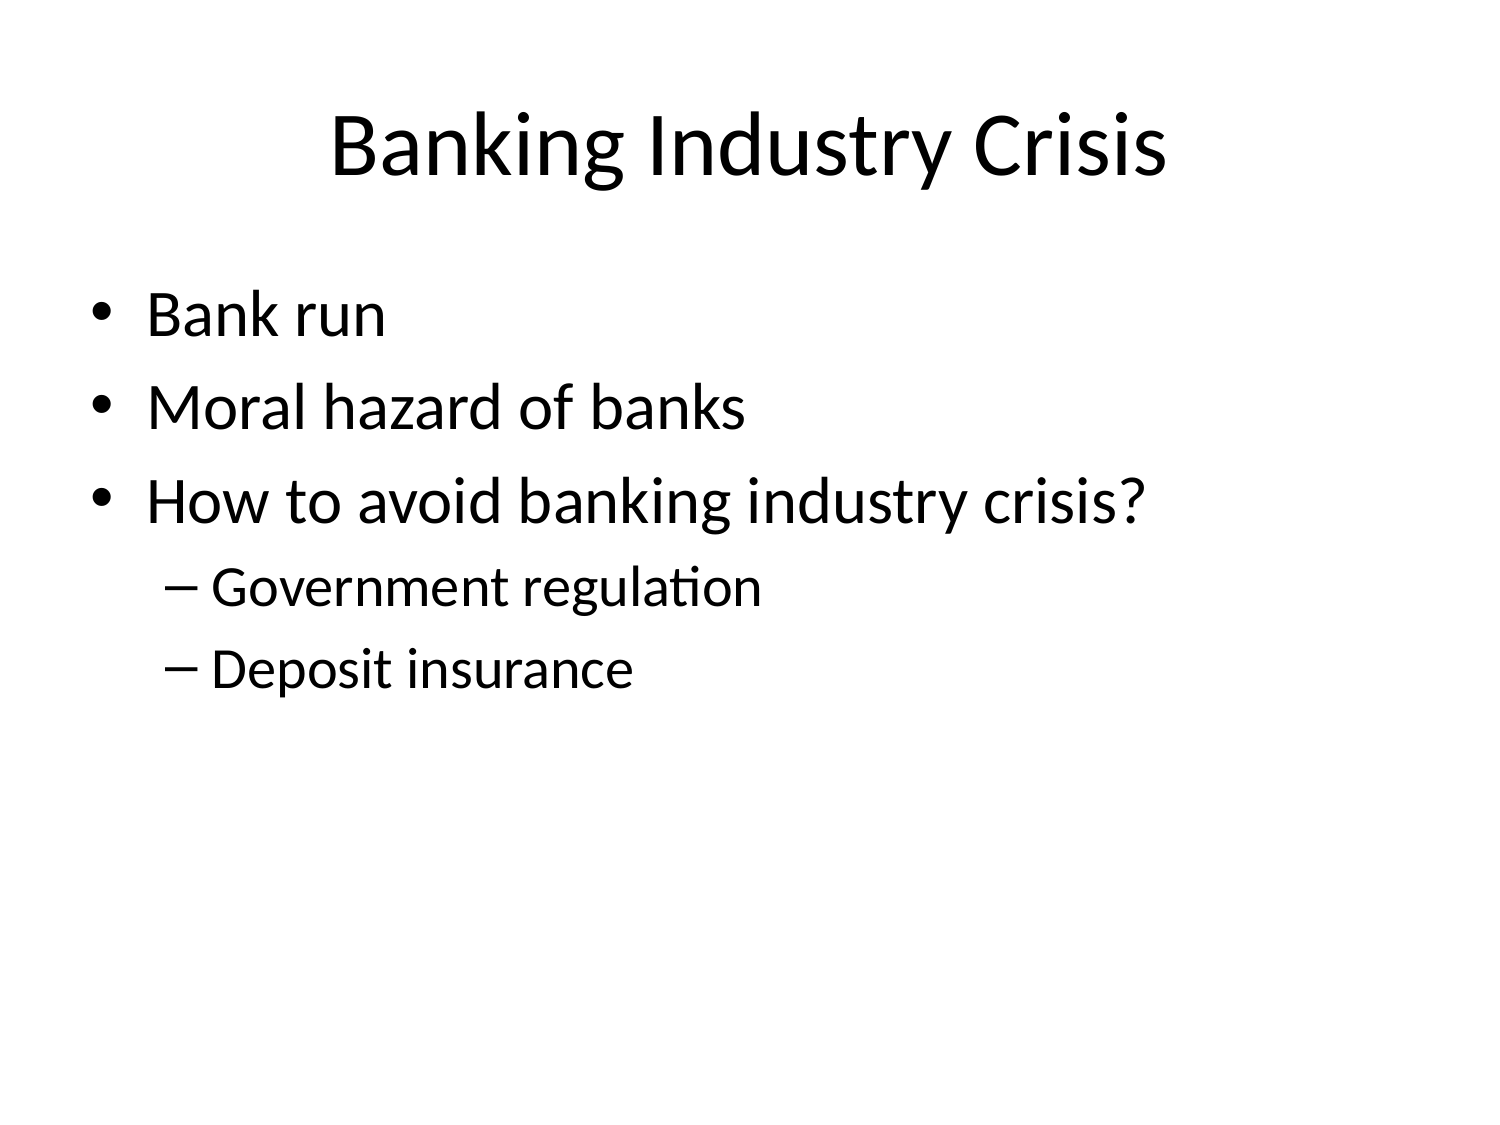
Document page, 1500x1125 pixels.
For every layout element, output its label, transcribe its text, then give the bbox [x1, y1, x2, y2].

list Bank run Moral hazard of banks How to avoid banking industry crisis? Government regulation Deposit insurance [75, 262, 1425, 1005]
title Banking Industry Crisis [75, 45, 1425, 233]
